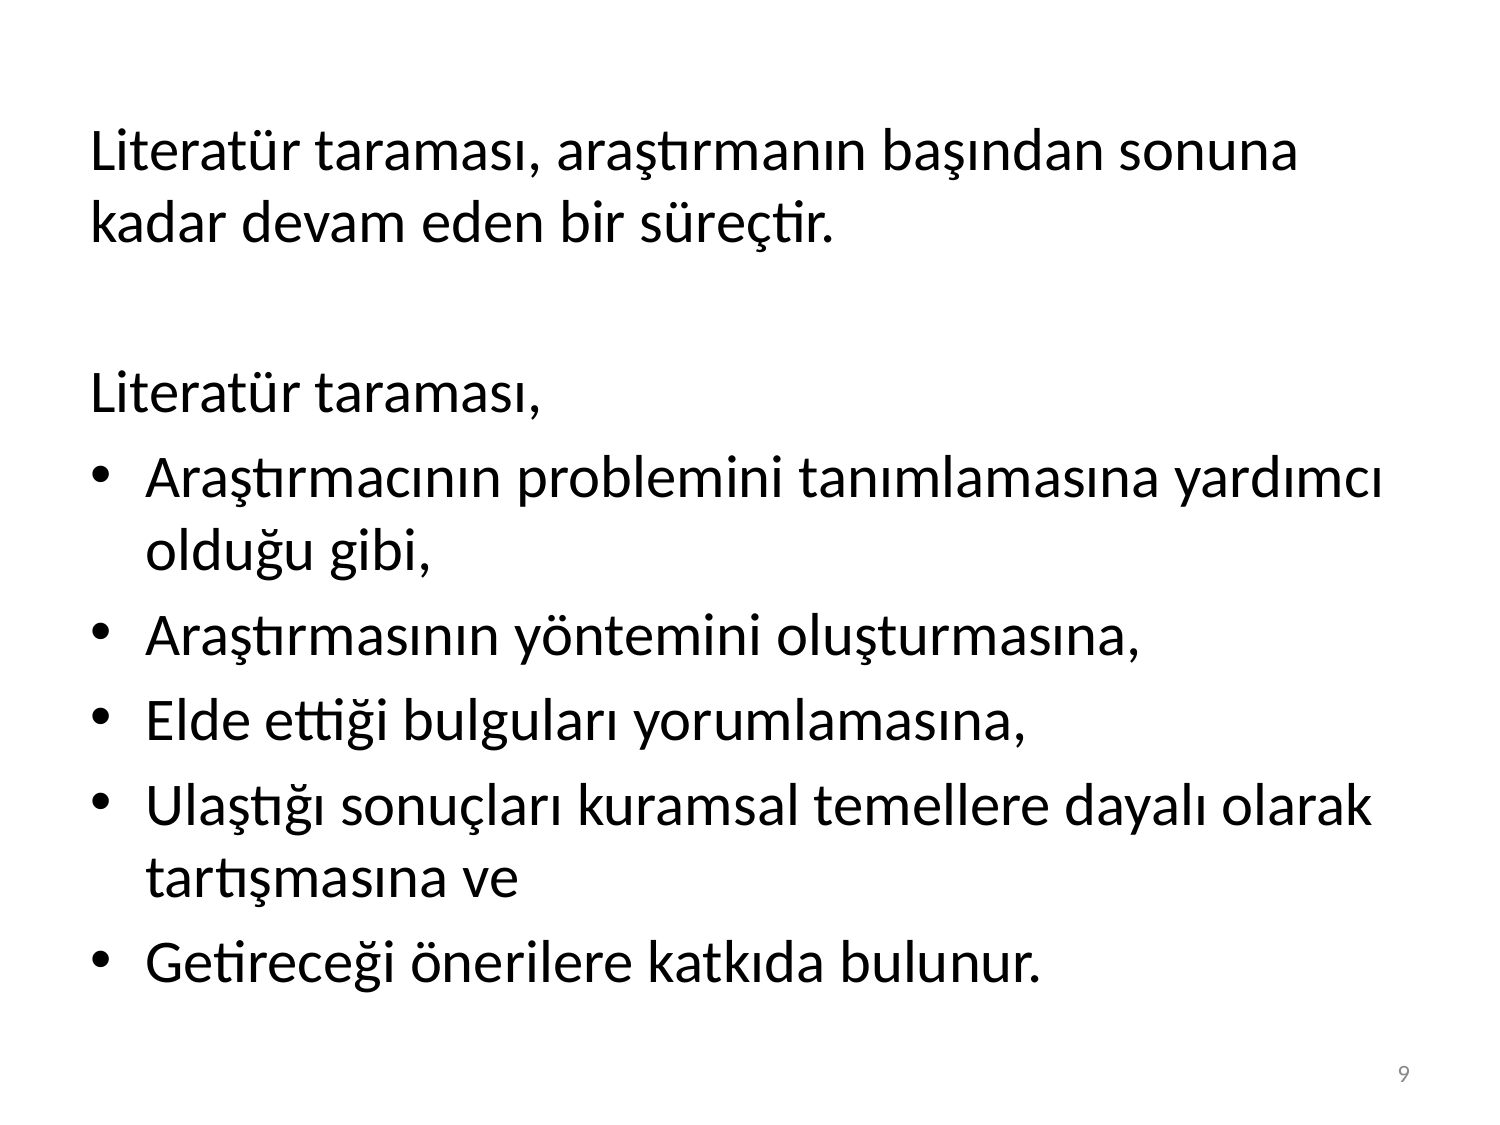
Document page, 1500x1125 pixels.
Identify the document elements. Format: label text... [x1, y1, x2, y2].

slide_number 9 [1074, 1042, 1425, 1103]
list Literatür taraması, araştırmanın başından sonuna kadar devam eden bir süreçtir. Literatür taraması, Araştırmacının problemini tanımlamasına yardımcı olduğu gibi, Araştırmasının yöntemini oluşturmasına, Elde ettiği bulguları yorumlamasına, Ulaştığı sonuçları kuramsal temellere dayalı olarak tartışmasına ve Getireceği önerilere katkıda bulunur. [75, 101, 1425, 1005]
